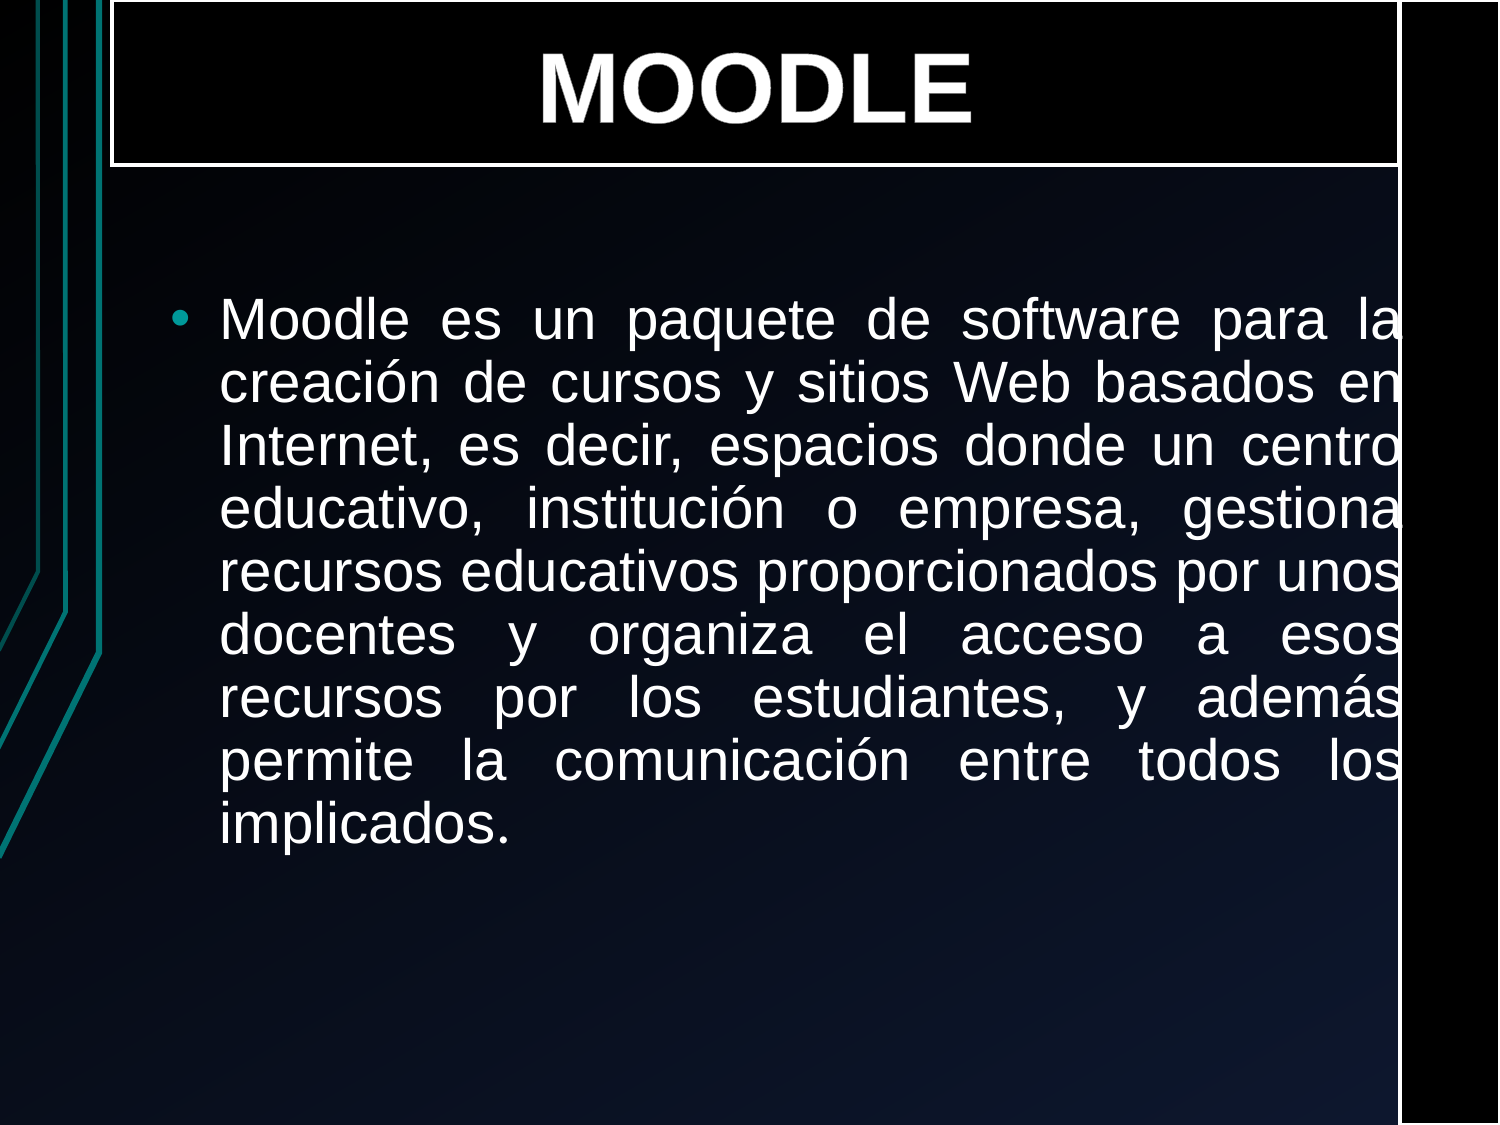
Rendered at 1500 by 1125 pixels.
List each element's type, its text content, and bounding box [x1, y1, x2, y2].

text_box [1398, 0, 1500, 1125]
list Moodle es un paquete de software para la creación de cursos y sitios Web basados en Internet, es decir, espacios donde un centro educativo, institución o empresa, gestiona recursos educativos proporcionados por unos docentes y organiza el acceso a esos recursos por los estudiantes, y además permite la comunicación entre todos los implicados. [150, 279, 1425, 1012]
text_box MOODLE [110, 0, 1398, 167]
